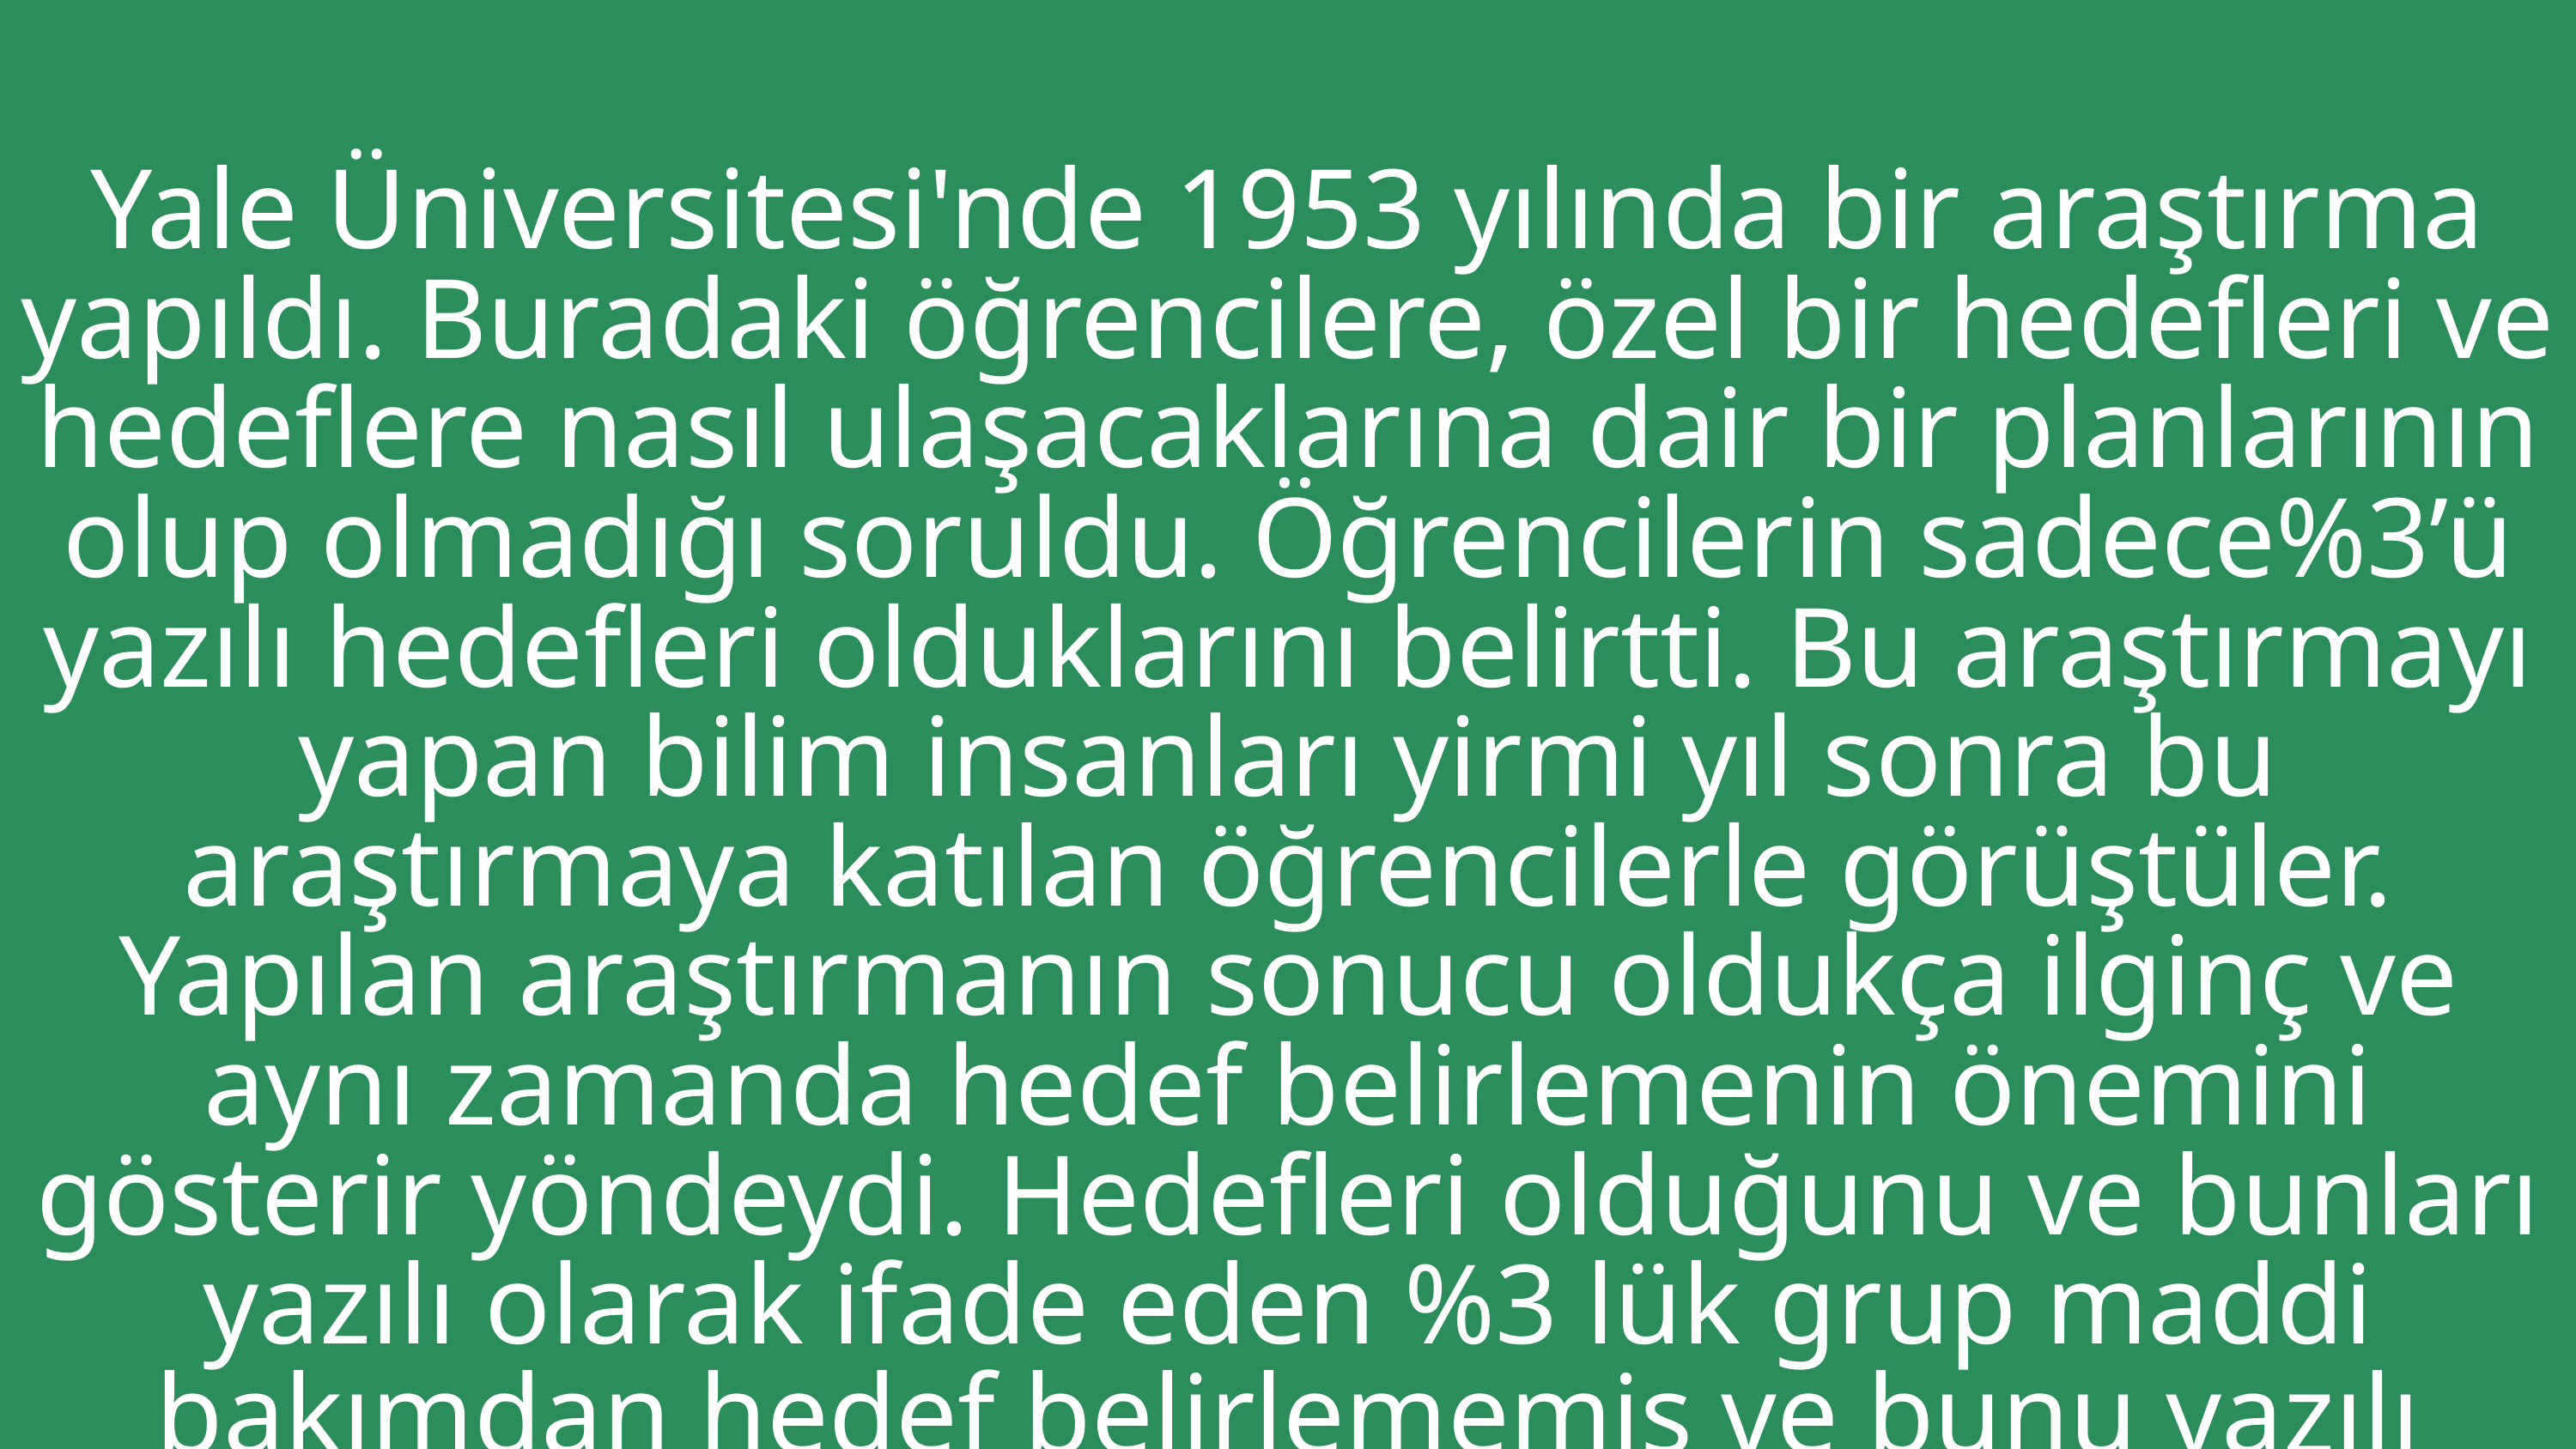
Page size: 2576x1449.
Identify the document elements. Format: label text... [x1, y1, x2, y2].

text_box Yale Üniversitesi'nde 1953 yılında bir araştırma yapıldı. Buradaki öğrencilere, özel bir hedefleri ve hedeflere nasıl ulaşacaklarına dair bir planlarının olup olmadığı soruldu. Öğrencilerin sadece%3’ü yazılı hedefleri olduklarını belirtti. Bu araştırmayı yapan bilim insanları yirmi yıl sonra bu araştırmaya katılan öğrencilerle görüştüler. Yapılan araştırmanın sonucu oldukça ilginç ve aynı zamanda hedef belirlemenin önemini gösterir yöndeydi. Hedefleri olduğunu ve bunları yazılı olarak ifade eden %3 lük grup maddi bakımdan hedef belirlememiş ve bunu yazılı olarak ifade edememiş gruptan daha varlıklıydı. Aynı zamanda bu grup daha mutluydu, hayattan daha fazla haz duyuyordu. [0, 161, 2576, 1449]
